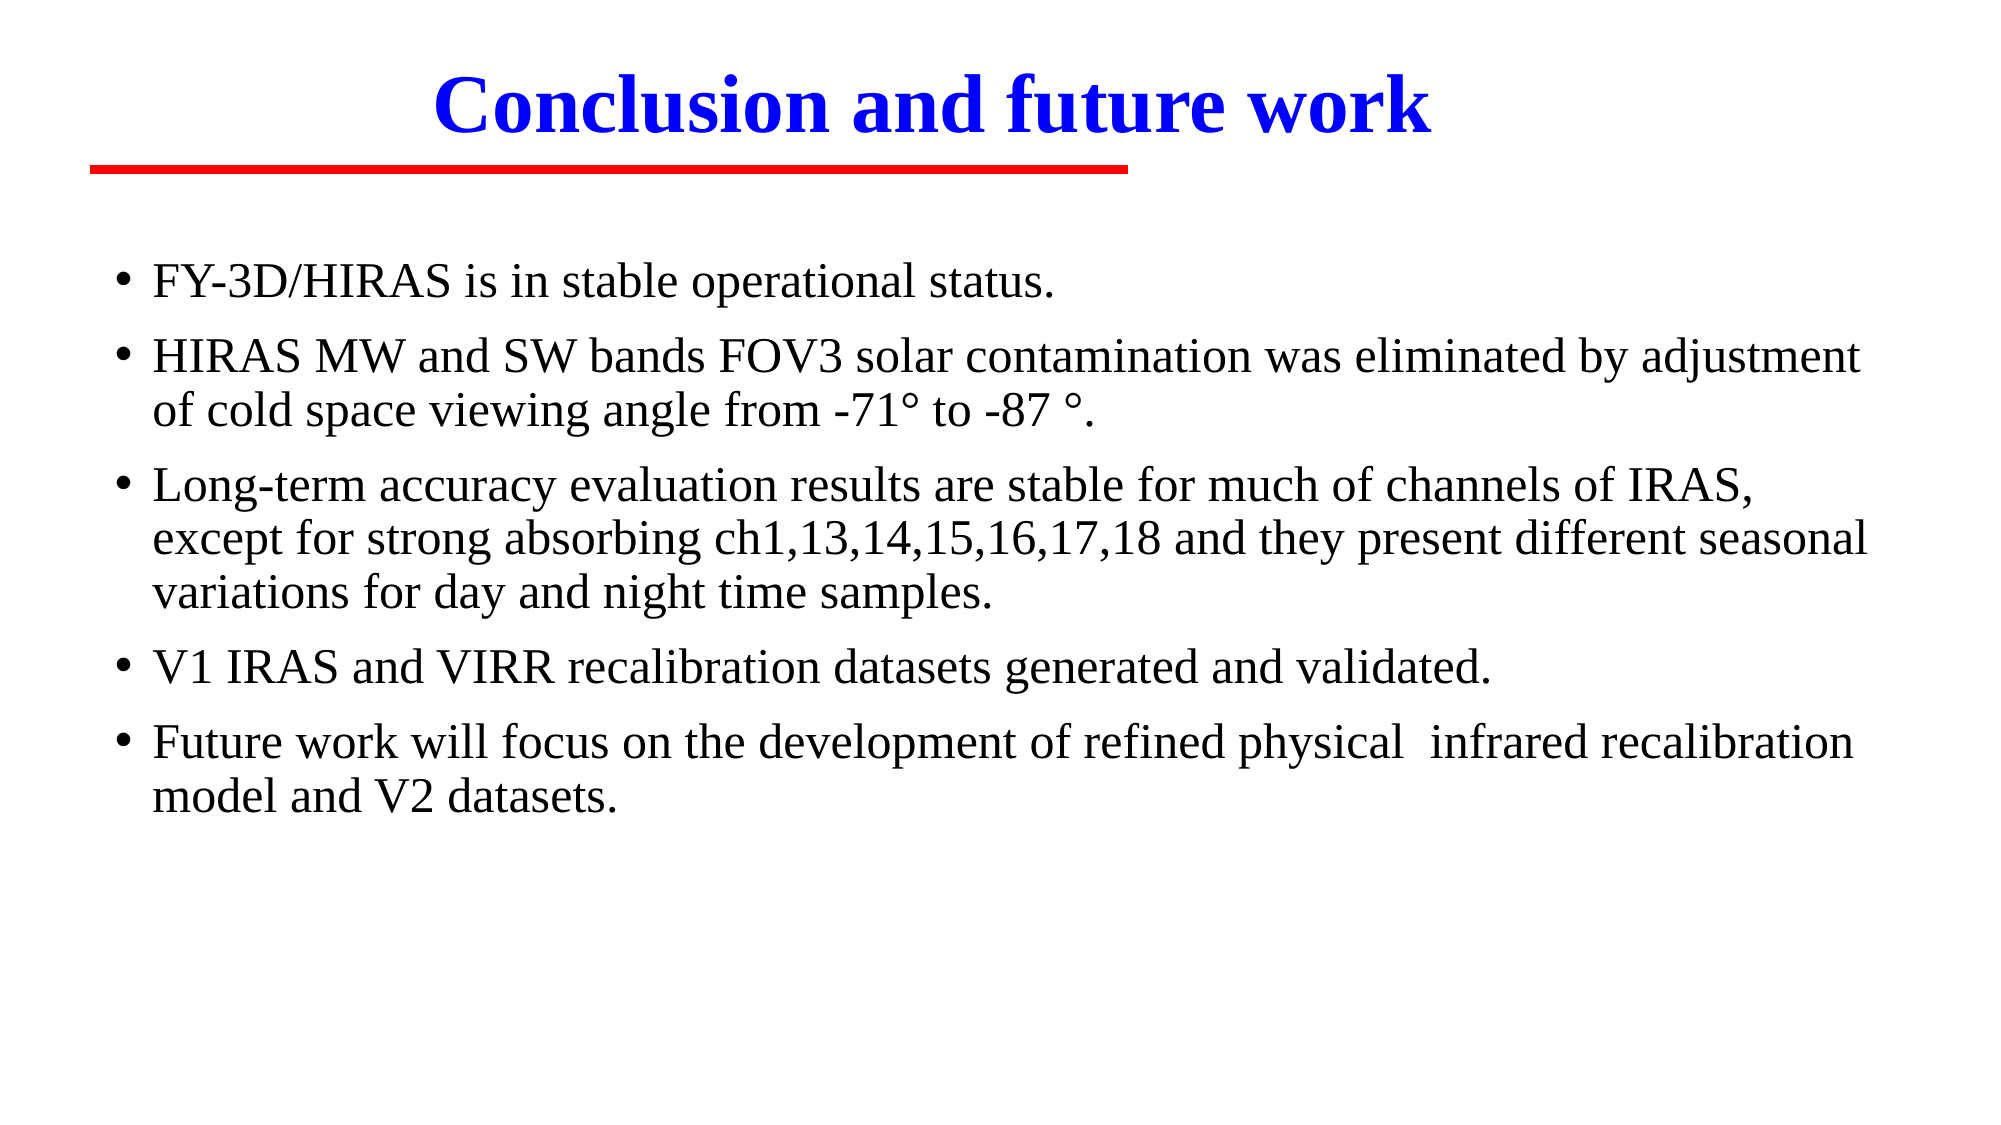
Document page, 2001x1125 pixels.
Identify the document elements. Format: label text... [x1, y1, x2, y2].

title Conclusion and future work [417, 34, 1768, 176]
list FY-3D/HIRAS is in stable operational status. HIRAS MW and SW bands FOV3 solar contamination was eliminated by adjustment of cold space viewing angle from -71° to -87 °. Long-term accuracy evaluation results are stable for much of channels of IRAS, except for strong absorbing ch1,13,14,15,16,17,18 and they present different seasonal variations for day and night time samples. V1 IRAS and VIRR recalibration datasets generated and validated. Future work will focus on the development of refined physical infrared recalibration model and V2 datasets. [99, 246, 1901, 1006]
